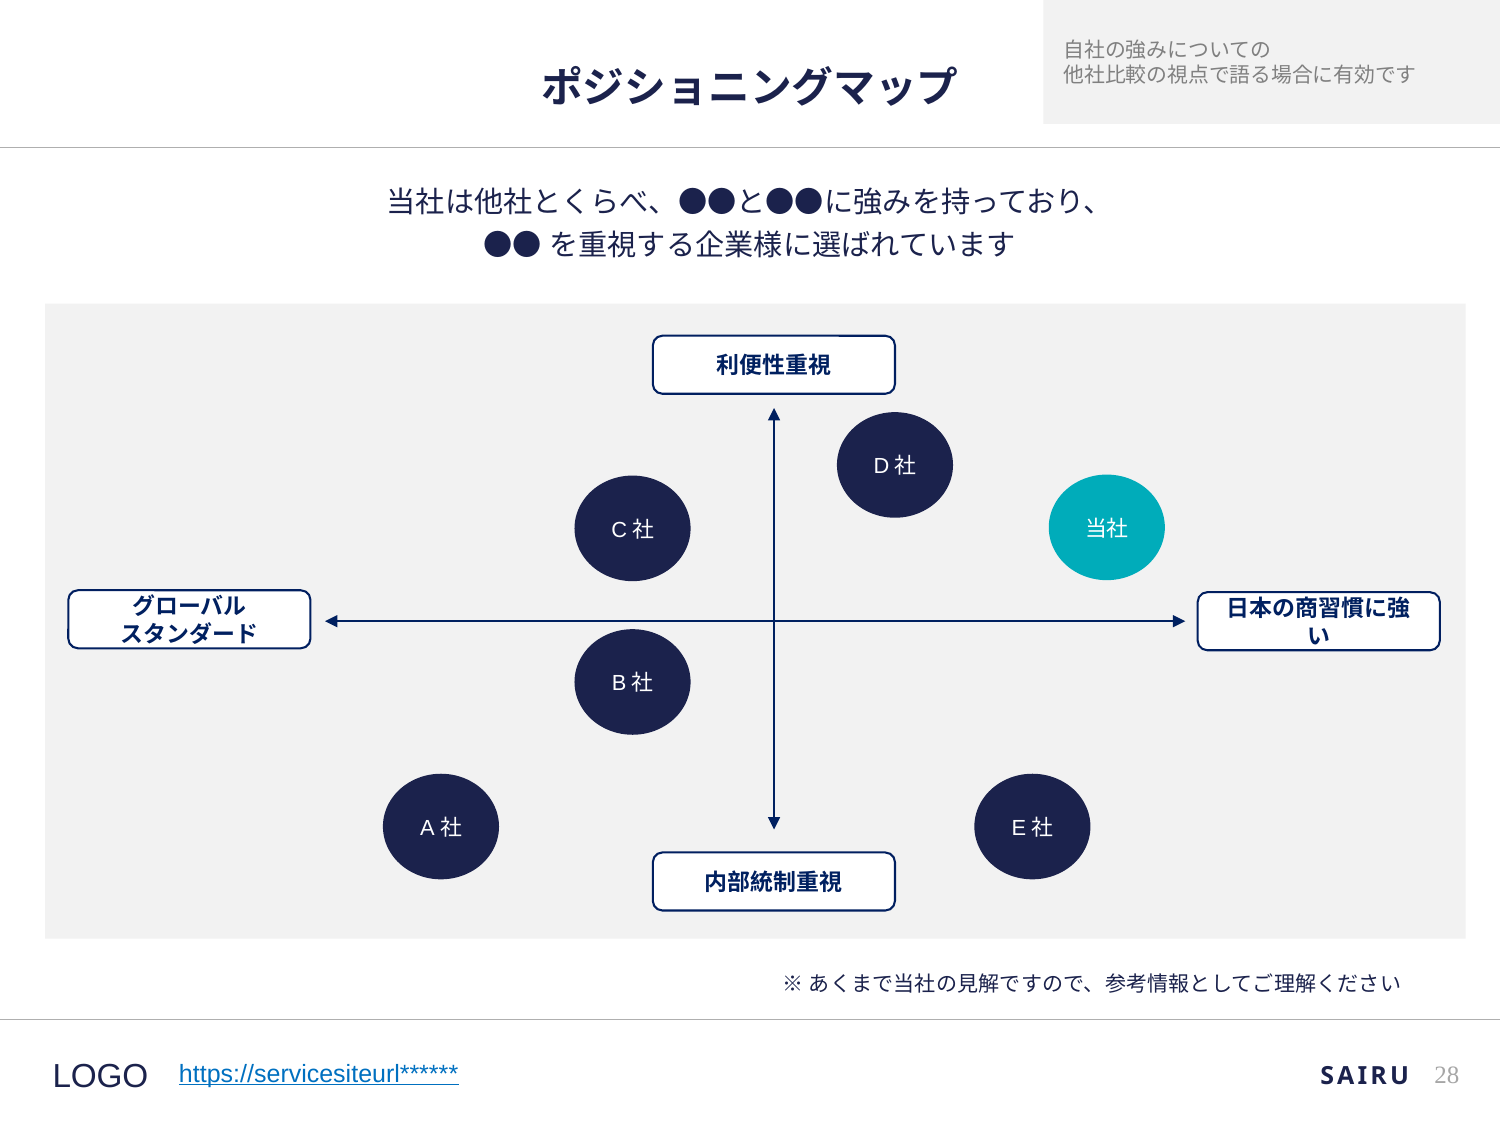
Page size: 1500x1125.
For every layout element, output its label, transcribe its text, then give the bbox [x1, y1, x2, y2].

text_box 自社の強みについての 他社比較の視点で語る場合に有効です [1042, 0, 1500, 125]
list 当社は他社とくらべ、●●と●●に強みを持っており、 ●●を重視する企業様に選ばれています [100, 177, 1400, 272]
text_box ※あくまで当社の見解ですので、参考情報としてご理解ください [690, 963, 1418, 1004]
text_box 利便性重視 [652, 335, 895, 394]
text_box グローバル スタンダード [68, 590, 311, 649]
text_box 日本の商習慣に強い [1197, 592, 1440, 651]
text_box A社 [382, 773, 500, 880]
text_box E社 [974, 773, 1091, 880]
footer SAIRU [1060, 1044, 1416, 1105]
text_box 当社 [1048, 474, 1165, 581]
text_box 内部統制重視 [652, 852, 895, 911]
text_box B社 [574, 629, 691, 735]
title ポジショニングマップ [100, 59, 1042, 119]
slide_number 27 [1417, 1044, 1477, 1104]
text_box D社 [836, 412, 954, 518]
text_box C社 [574, 475, 691, 582]
text_box [45, 303, 1466, 939]
